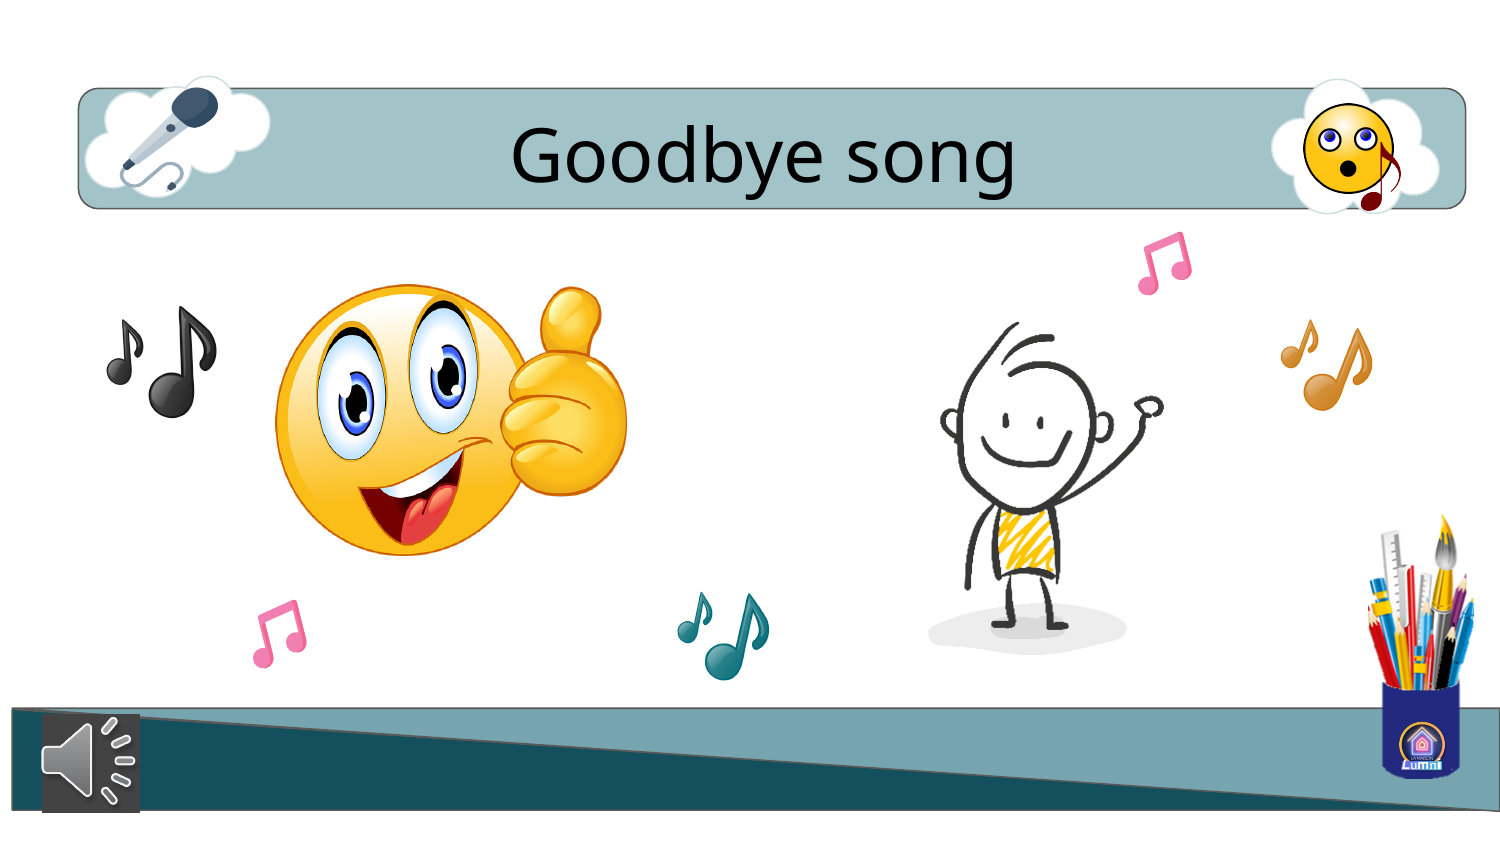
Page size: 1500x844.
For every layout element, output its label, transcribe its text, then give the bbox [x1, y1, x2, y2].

text_box Goodbye song [398, 92, 1151, 216]
picture [106, 307, 220, 419]
picture [677, 590, 769, 680]
picture [895, 299, 1180, 667]
picture [40, 713, 142, 814]
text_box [246, 604, 305, 666]
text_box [118, 87, 221, 193]
picture [275, 284, 627, 556]
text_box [1131, 236, 1190, 292]
picture [1280, 320, 1373, 411]
picture [1303, 103, 1402, 211]
picture [1359, 513, 1485, 782]
